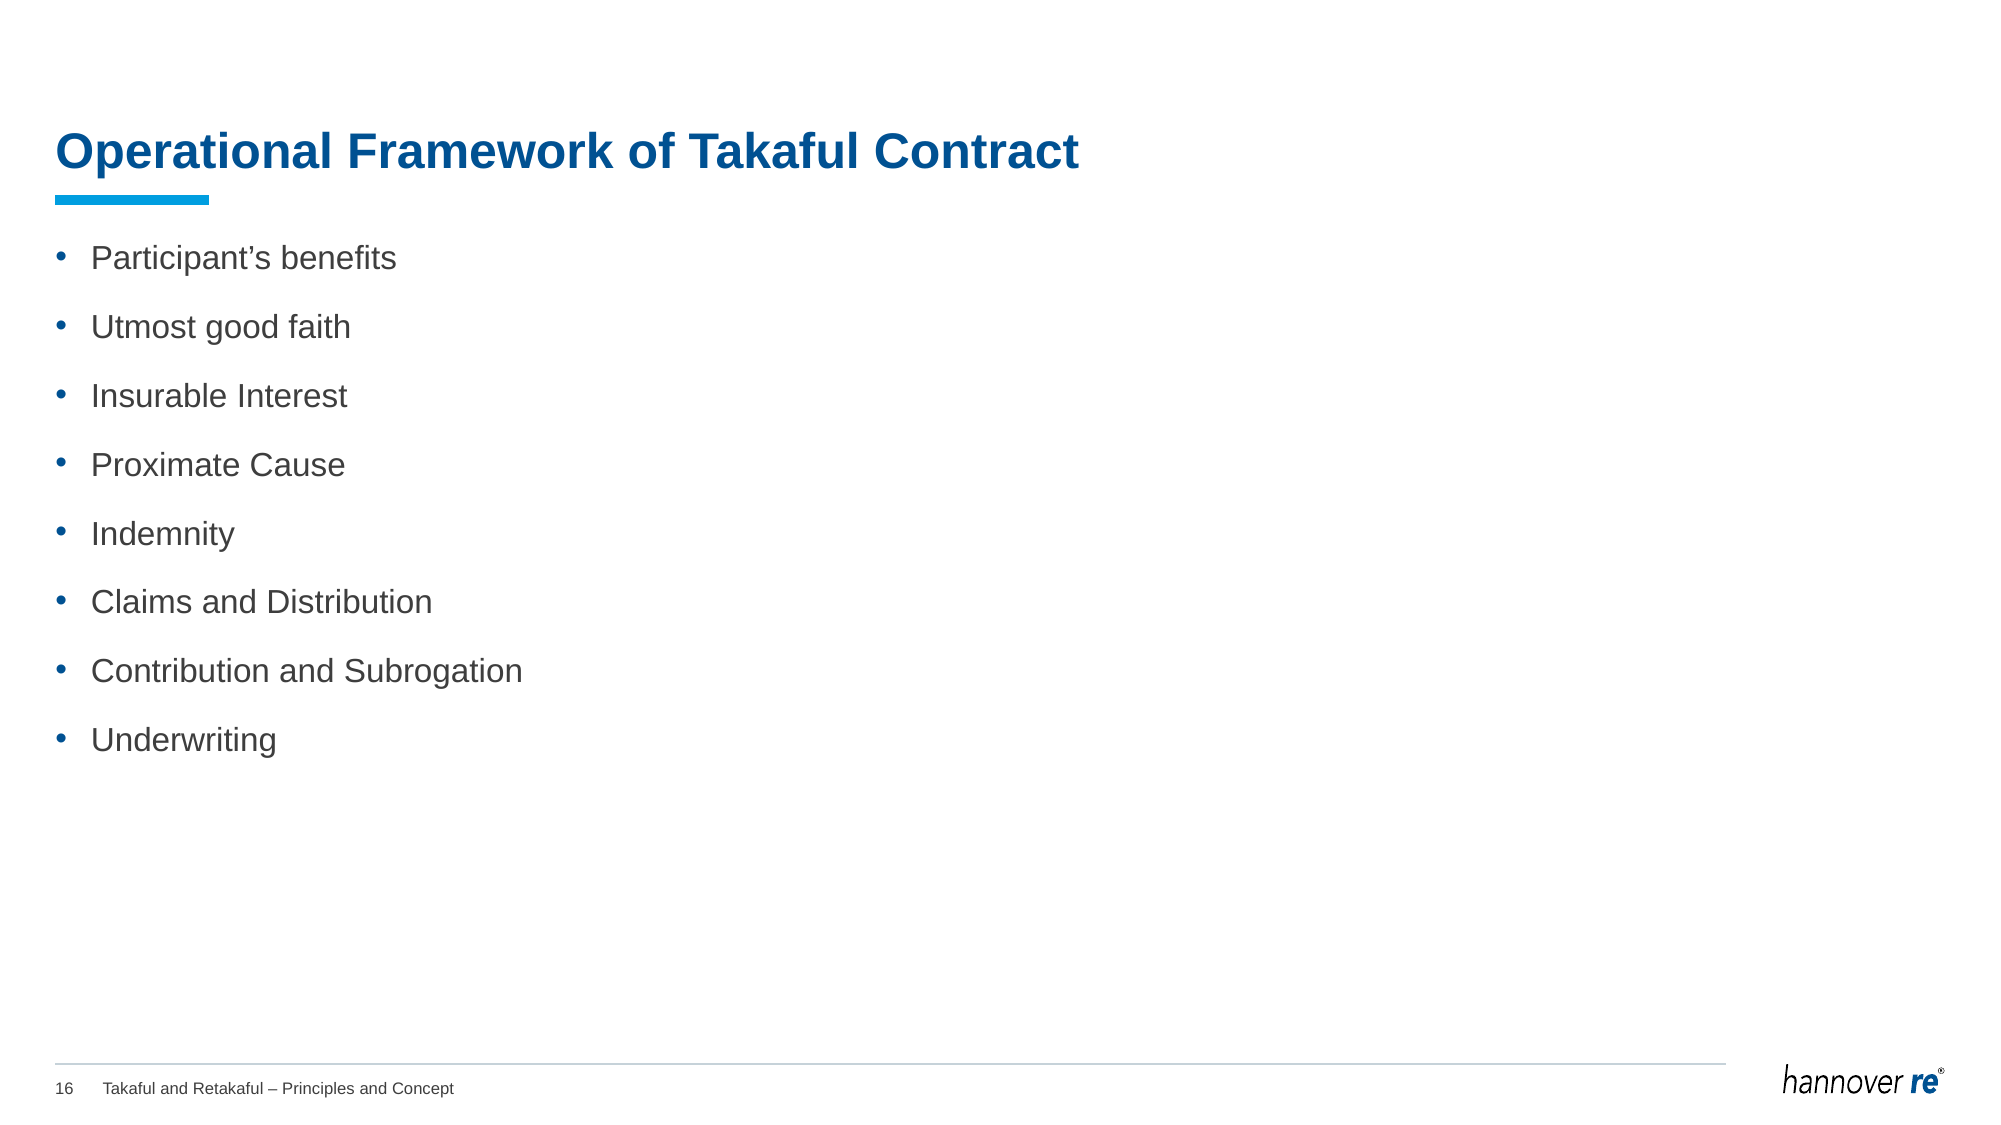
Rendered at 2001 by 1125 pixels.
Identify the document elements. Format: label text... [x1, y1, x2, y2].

list Participant’s benefits Utmost good faith Insurable Interest Proximate Cause Indemnity Claims and Distribution Contribution and Subrogation Underwriting [55, 231, 1945, 1024]
title Operational Framework of Takaful Contract [55, 54, 1945, 185]
